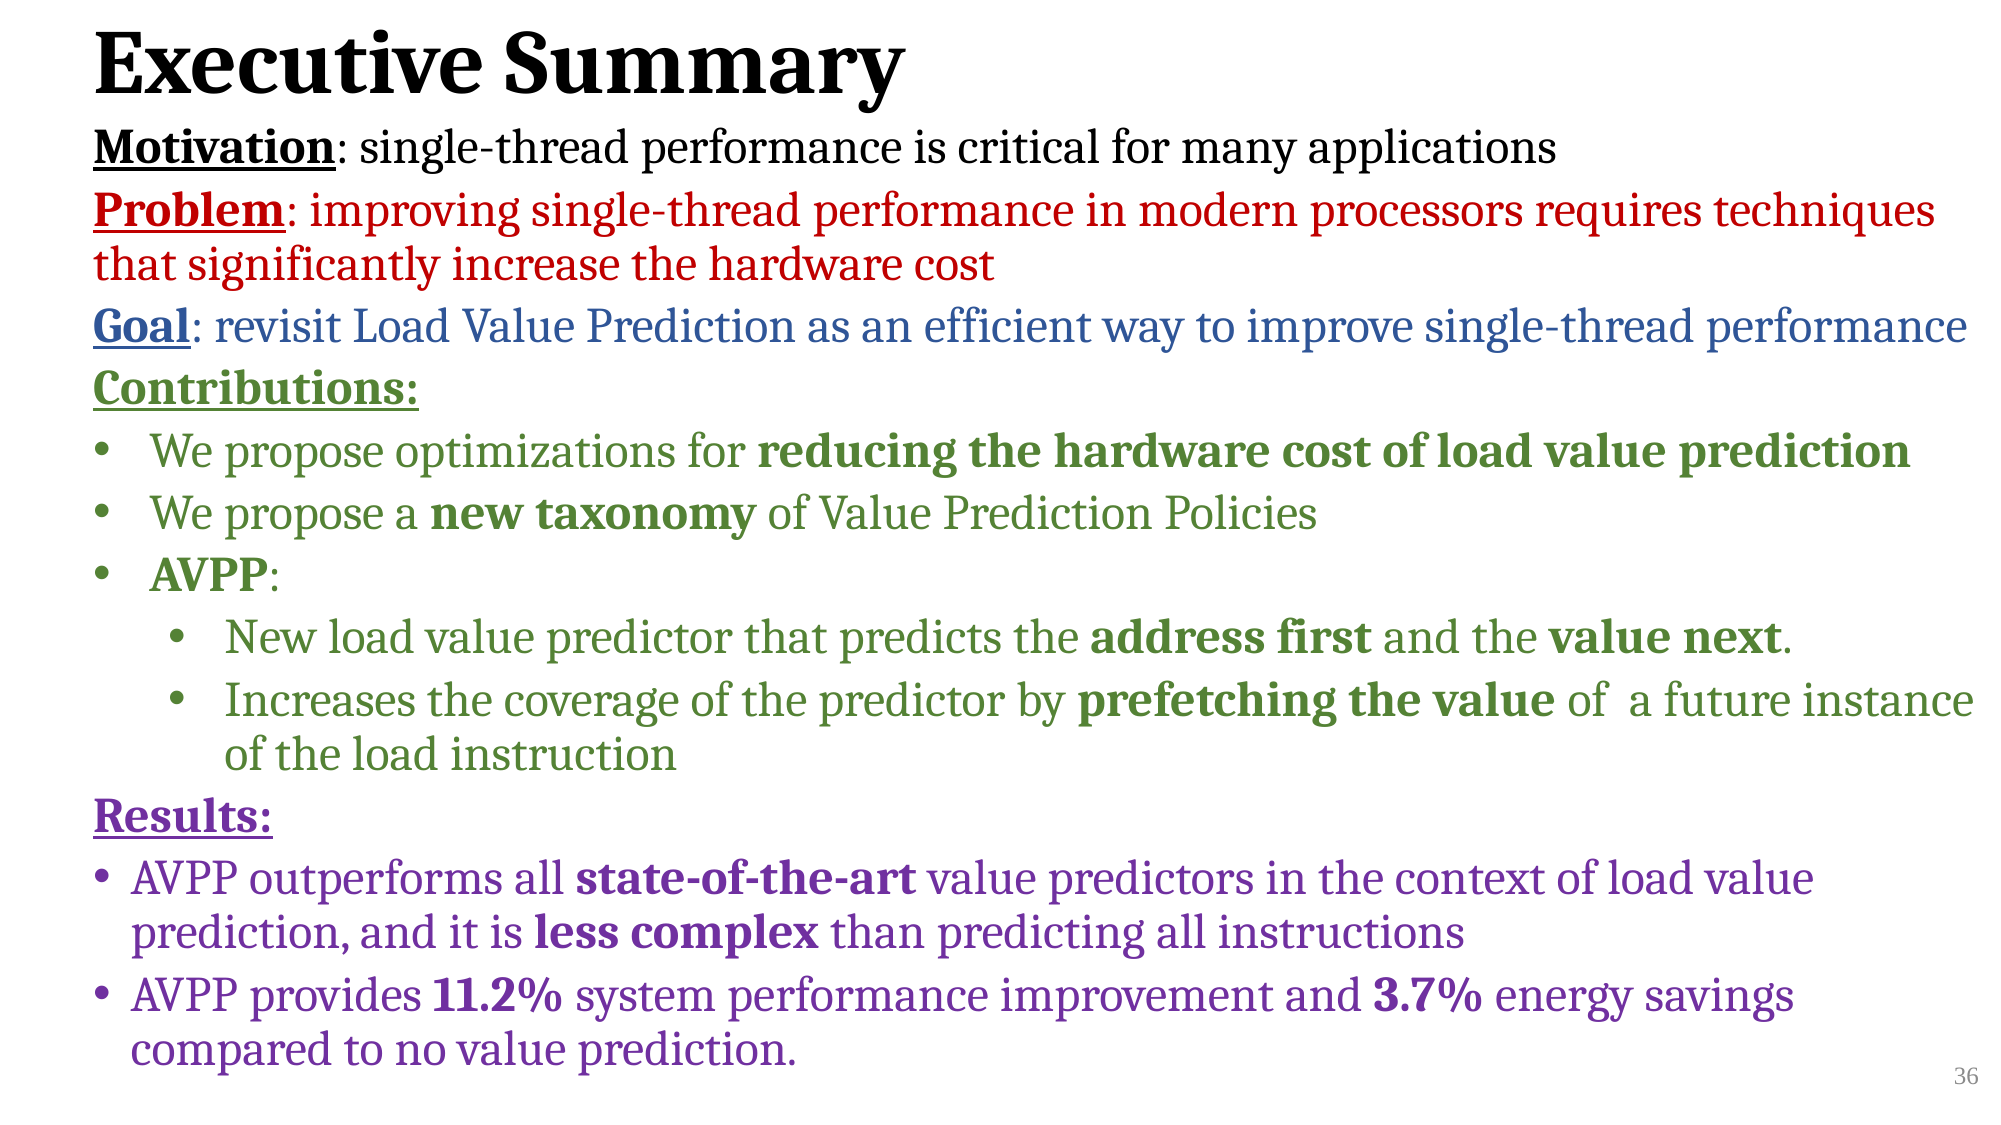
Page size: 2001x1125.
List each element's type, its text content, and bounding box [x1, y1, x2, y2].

text_box Executive Summary [78, 2, 1507, 125]
slide_number 36 [1902, 1044, 1994, 1105]
list Motivation: single-thread performance is critical for many applications Problem: improving single-thread performance in modern processors requires techniques that significantly increase the hardware cost Goal: revisit Load Value Prediction as an efficient way to improve single-thread performance Contributions: We propose optimizations for reducing the hardware cost of load value prediction We propose a new taxonomy of Value Prediction Policies AVPP: New load value predictor that predicts the address first and the value next. Increases the coverage of the predictor by prefetching the value of a future instance of the load instruction Results: AVPP outperforms all state-of-the-art value predictors in the context of load value prediction, and it is less complex than predicting all instructions AVPP provides 11.2% system performance improvement and 3.7% energy savings compared to no value prediction. [78, 113, 1994, 987]
